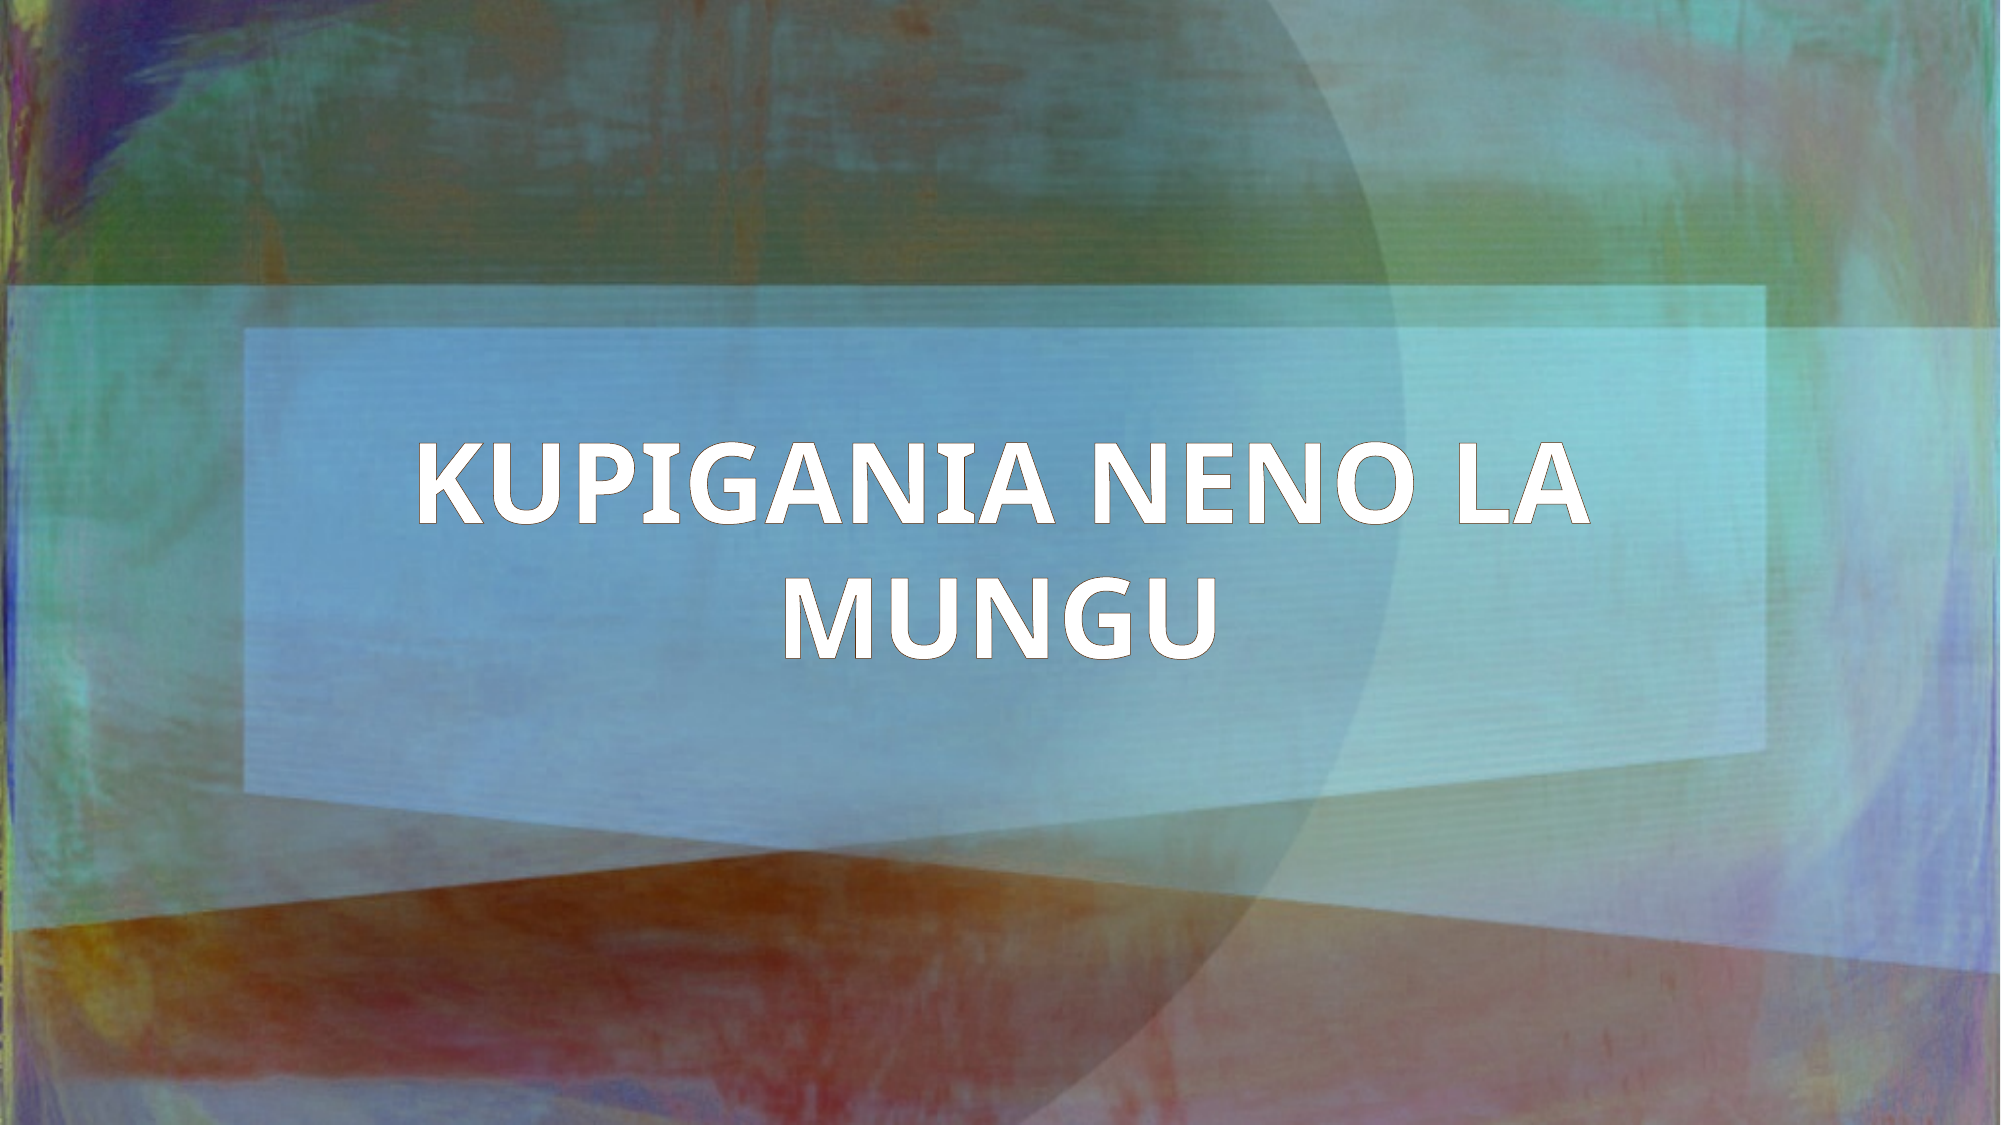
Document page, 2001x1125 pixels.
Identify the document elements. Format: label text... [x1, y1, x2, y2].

text_box KUPIGANIA NENO LA MUNGU [238, 403, 1761, 689]
picture [0, 0, 2001, 1125]
